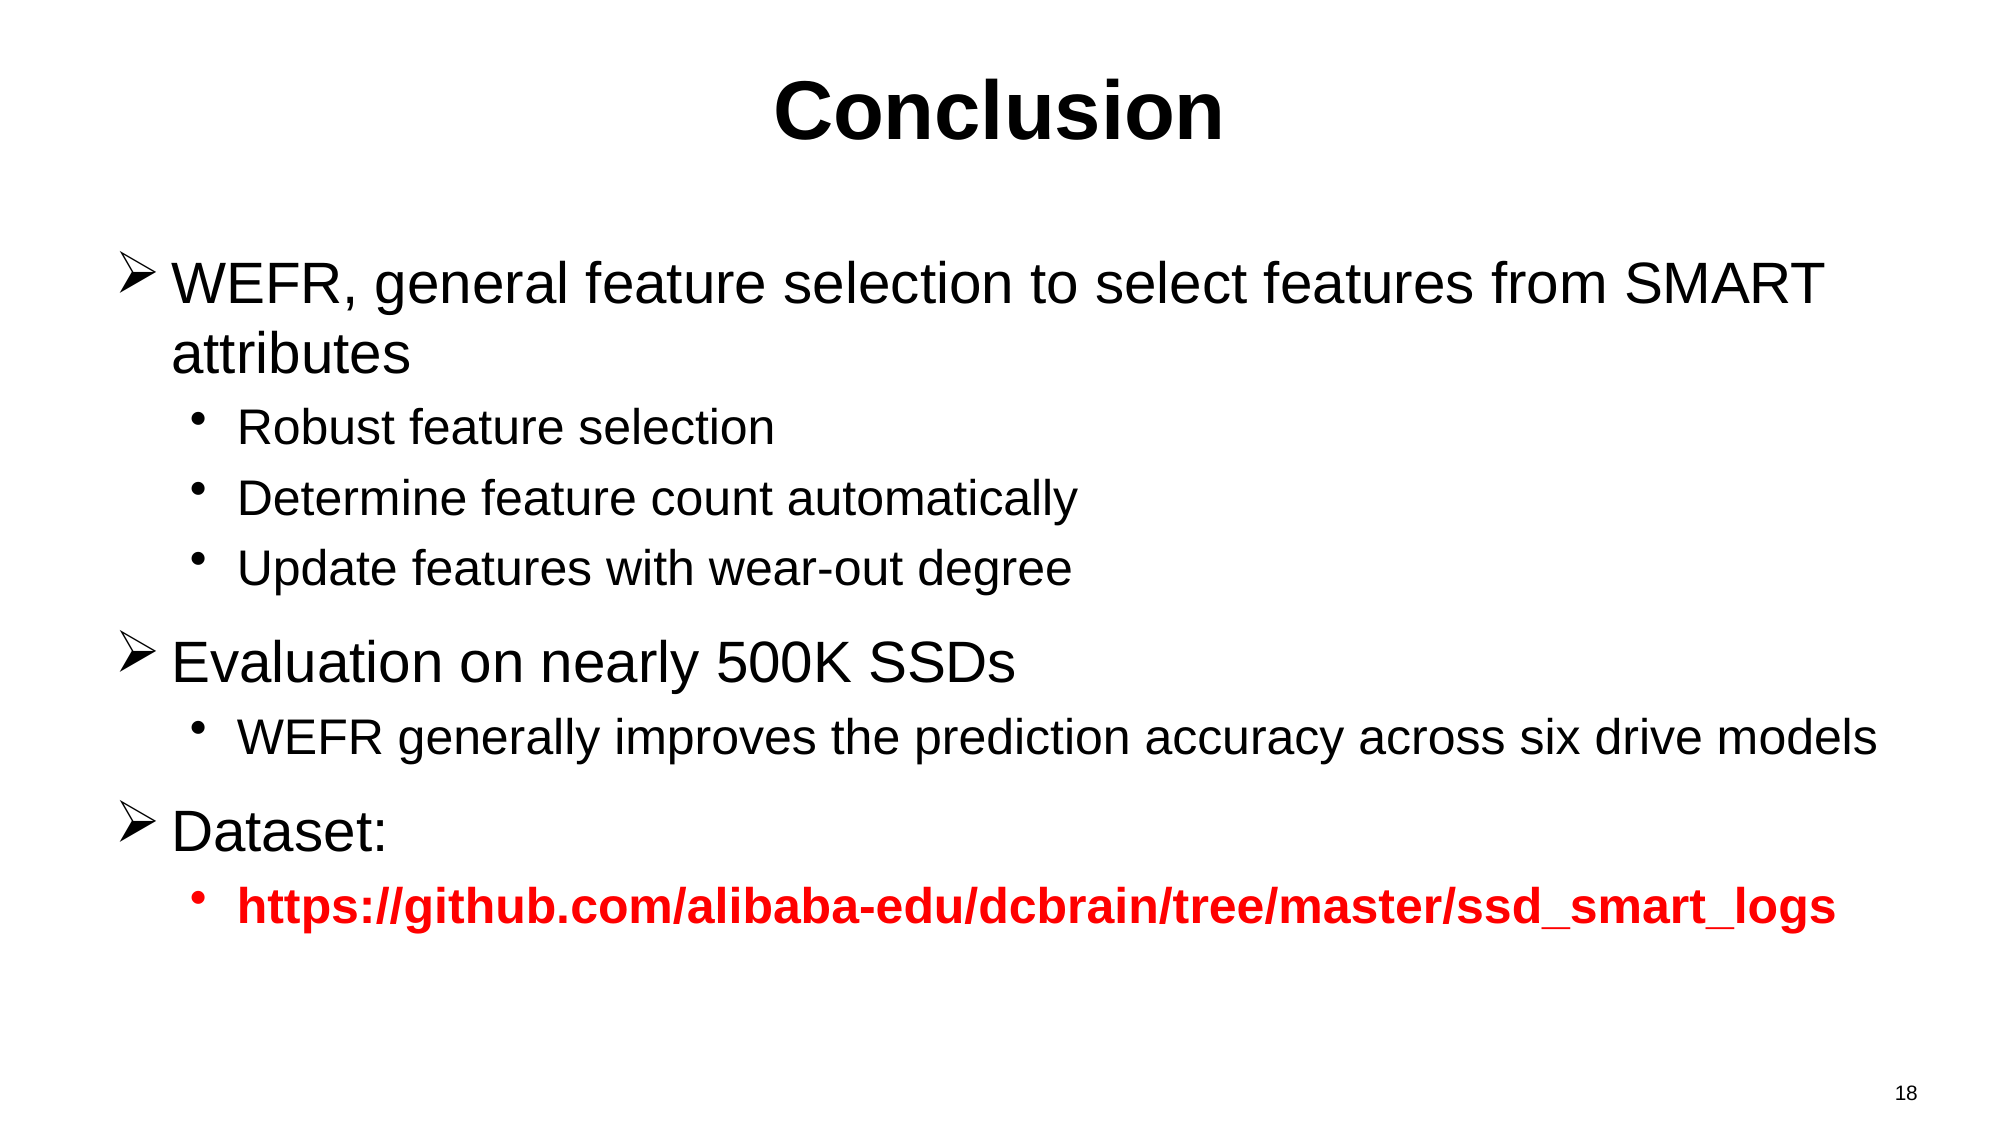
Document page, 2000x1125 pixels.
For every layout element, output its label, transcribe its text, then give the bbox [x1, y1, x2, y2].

slide_number 18 [1466, 1072, 1933, 1125]
list WEFR, general feature selection to select features from SMART attributes Robust feature selection Determine feature count automatically Update features with wear-out degree Evaluation on nearly 500K SSDs WEFR generally improves the prediction accuracy across six drive models Dataset: https://github.com/alibaba-edu/dcbrain/tree/master/ssd_smart_logs [99, 237, 1900, 1005]
title Conclusion [99, 12, 1900, 200]
